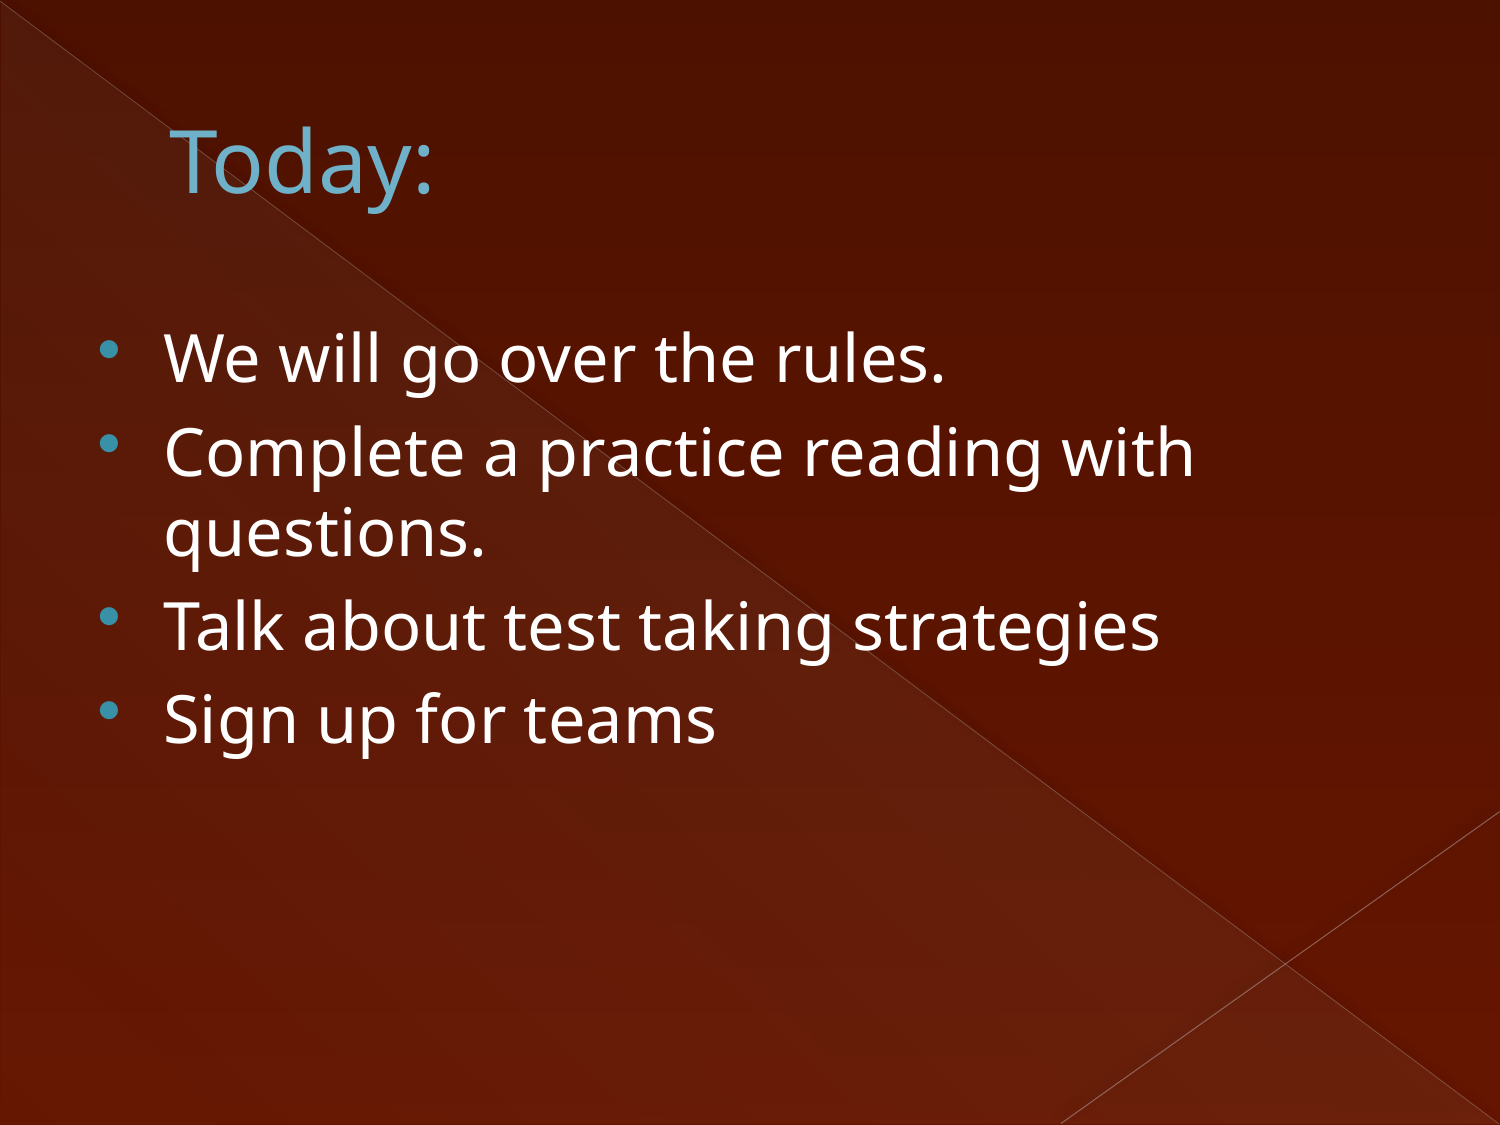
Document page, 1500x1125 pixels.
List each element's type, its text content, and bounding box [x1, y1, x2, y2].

title Today: [75, 43, 1425, 274]
list We will go over the rules. Complete a practice reading with questions. Talk about test taking strategies Sign up for teams [75, 308, 1425, 1059]
